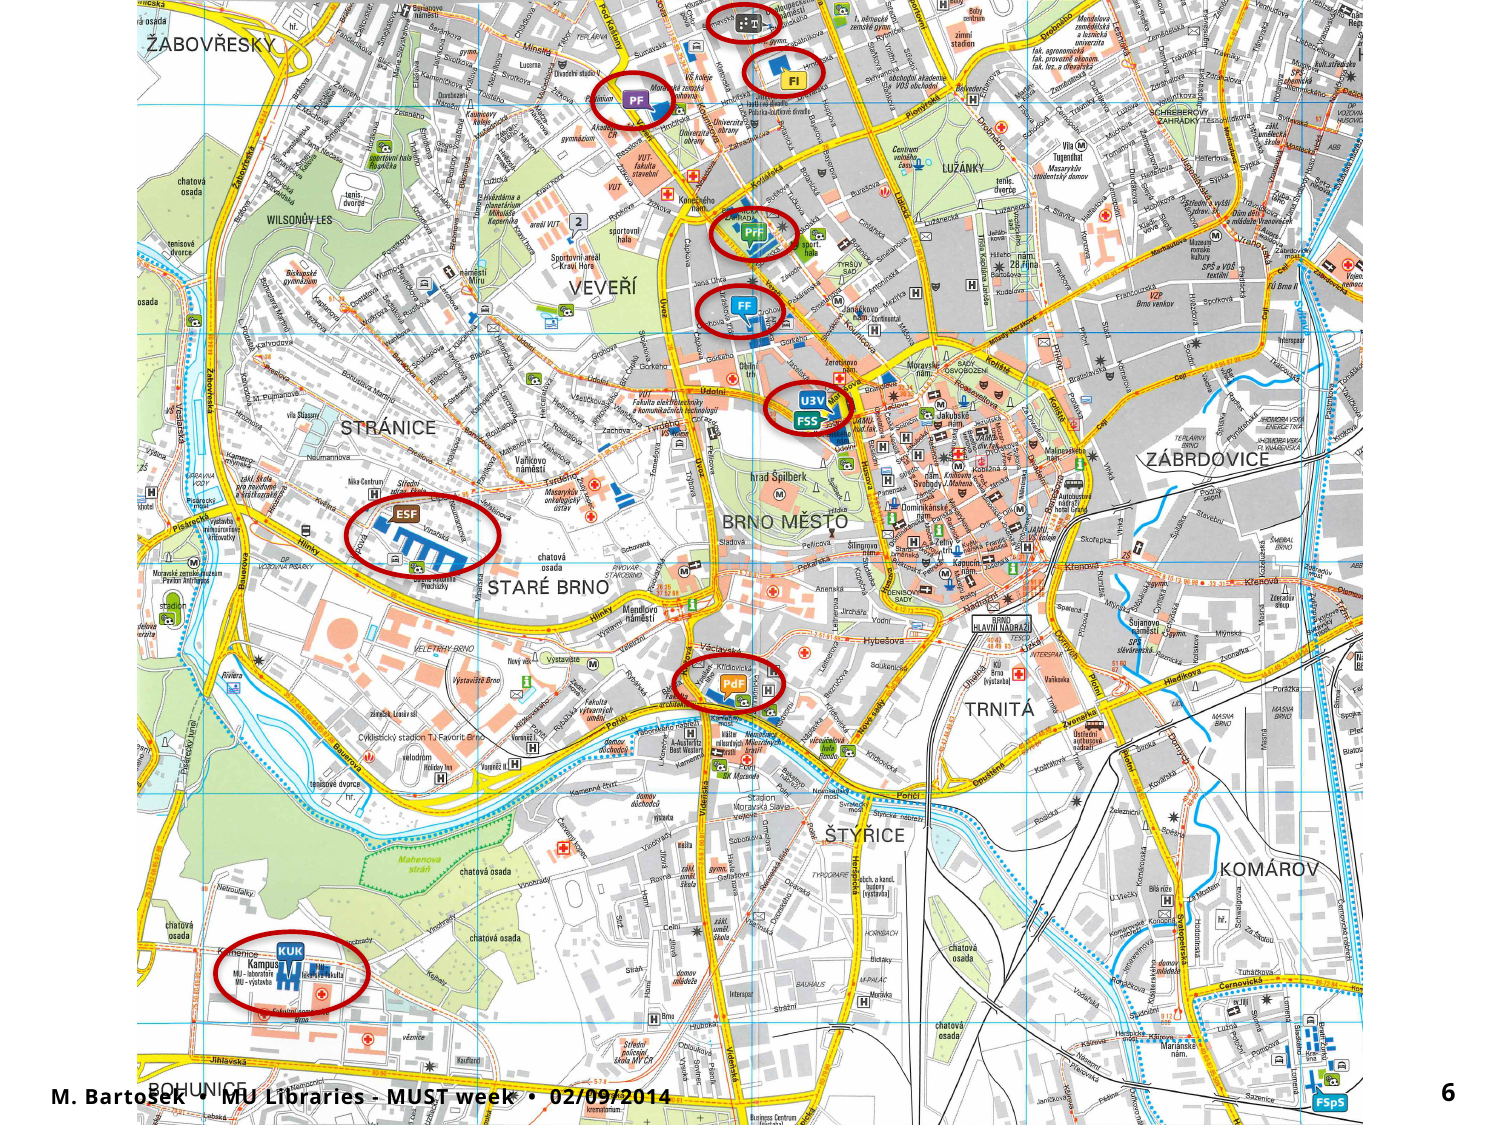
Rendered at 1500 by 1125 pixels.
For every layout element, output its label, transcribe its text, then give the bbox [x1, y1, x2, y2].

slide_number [35, 1075, 131, 1117]
picture [136, 0, 1364, 1125]
slide_number 6 [1367, 1072, 1471, 1114]
